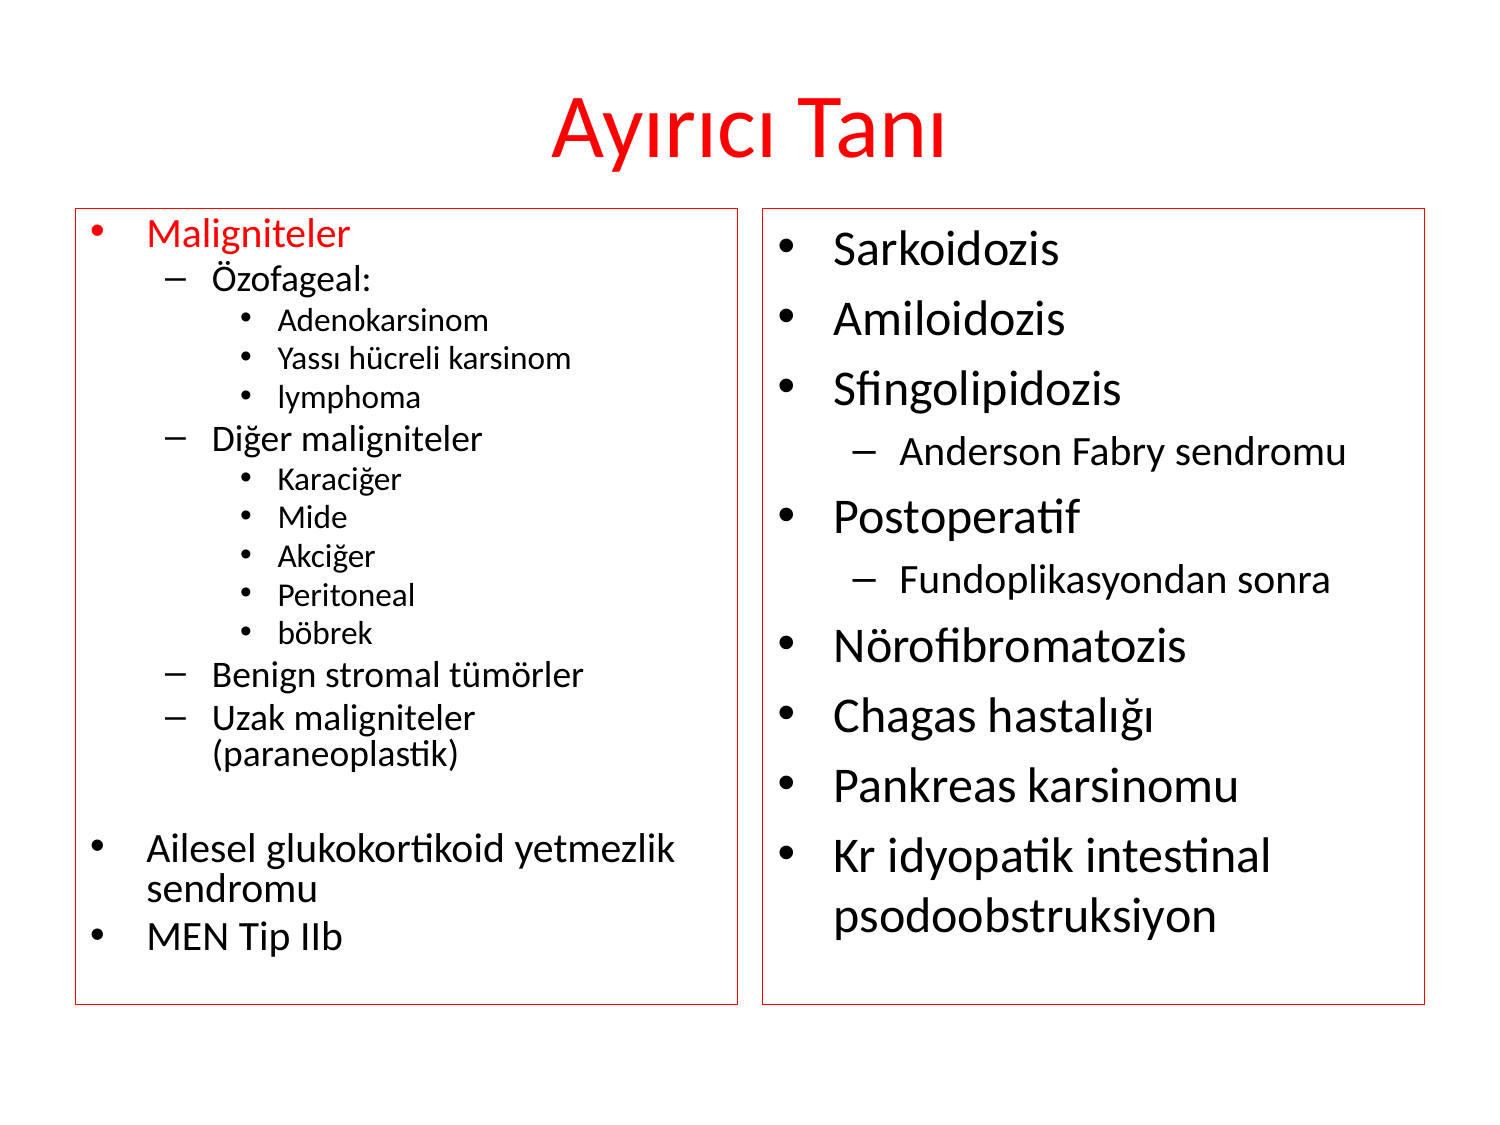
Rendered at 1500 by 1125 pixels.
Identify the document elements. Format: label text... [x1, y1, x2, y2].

list Sarkoidozis Amiloidozis Sfingolipidozis Anderson Fabry sendromu Postoperatif Fundoplikasyondan sonra Nörofibromatozis Chagas hastalığı Pankreas karsinomu Kr idyopatik intestinal psodoobstruksiyon [762, 208, 1425, 1005]
list Maligniteler Özofageal: Adenokarsinom Yassı hücreli karsinom lymphoma Diğer maligniteler Karaciğer Mide Akciğer Peritoneal böbrek Benign stromal tümörler Uzak maligniteler (paraneoplastik) Ailesel glukokortikoid yetmezlik sendromu MEN Tip IIb [75, 208, 738, 1005]
title Ayırıcı Tanı [75, 45, 1425, 197]
